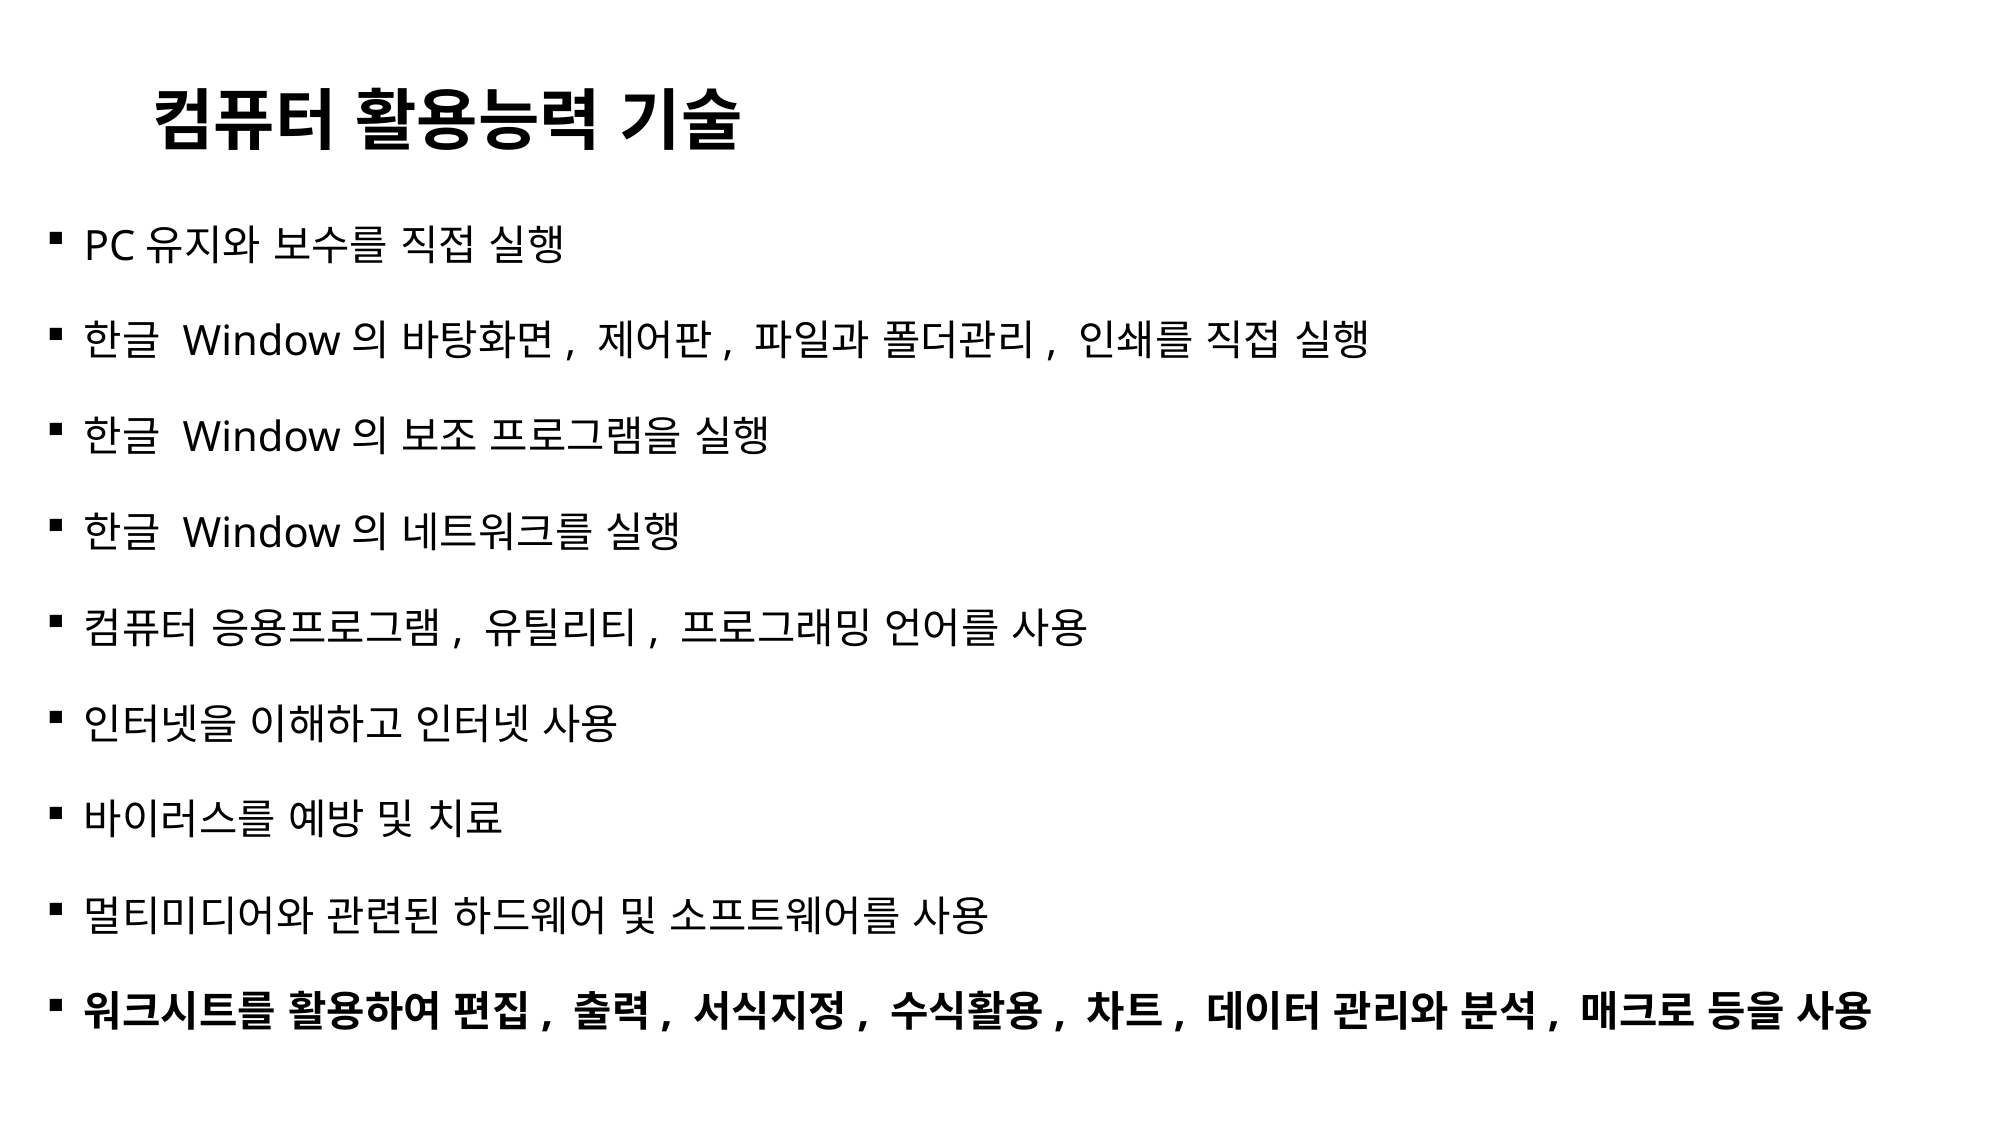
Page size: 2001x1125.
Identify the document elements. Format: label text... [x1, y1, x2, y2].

list PC유지와 보수를 직접 실행 한글 Window의 바탕화면, 제어판, 파일과 폴더관리, 인쇄를 직접 실행 한글 Window의 보조 프로그램을 실행 한글 Window의 네트워크를 실행 컴퓨터 응용프로그램, 유틸리티, 프로그래밍 언어를 사용 인터넷을 이해하고 인터넷 사용 바이러스를 예방 및 치료 멀티미디어와 관련된 하드웨어 및 소프트웨어를 사용 워크시트를 활용하여 편집, 출력, 서식지정, 수식활용, 차트, 데이터 관리와 분석, 매크로 등을 사용 [31, 185, 1957, 1091]
title 컴퓨터 활용능력 기술 [137, 59, 1863, 185]
